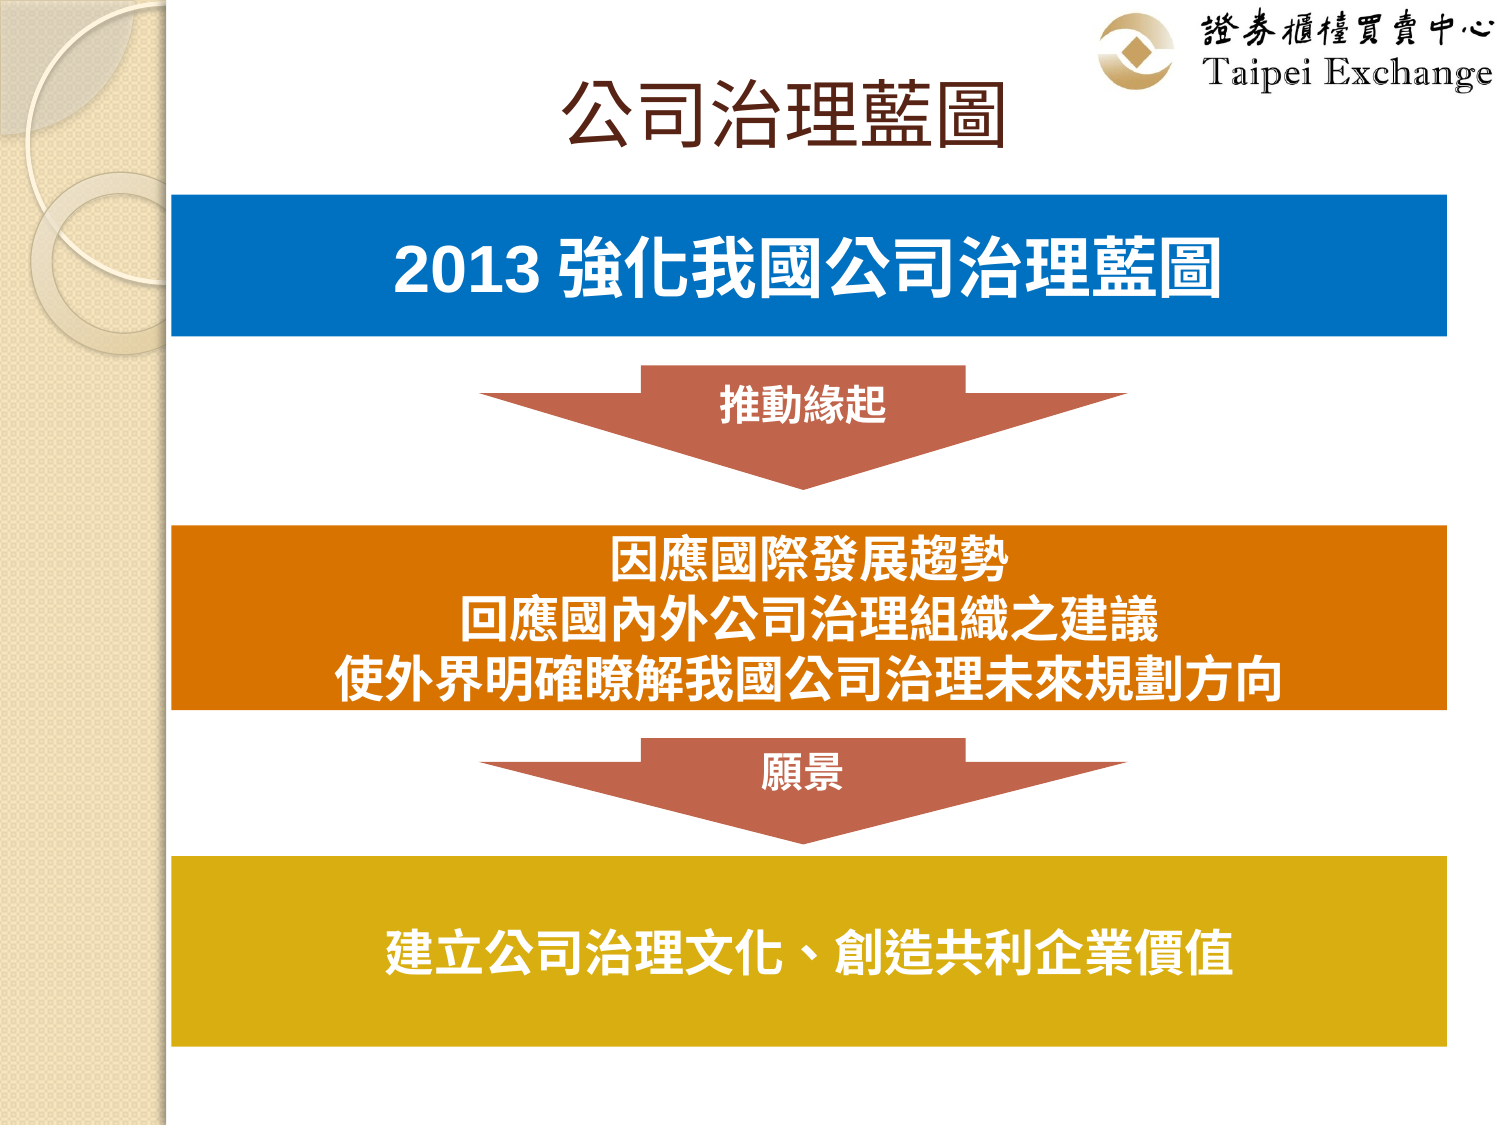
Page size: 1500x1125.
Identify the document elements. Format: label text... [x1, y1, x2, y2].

picture [1092, 3, 1499, 101]
text_box 推動緣起 [476, 363, 1131, 492]
text_box 願景 [476, 736, 1131, 847]
title 公司治理藍圖 [169, 19, 1400, 207]
text_box 建立公司治理文化、創造共利企業價值 [171, 856, 1447, 1047]
text_box 2013強化我國公司治理藍圖 [171, 194, 1447, 337]
text_box 因應國際發展趨勢 回應國內外公司治理組織之建議 使外界明確瞭解我國公司治理未來規劃方向 [171, 525, 1447, 711]
